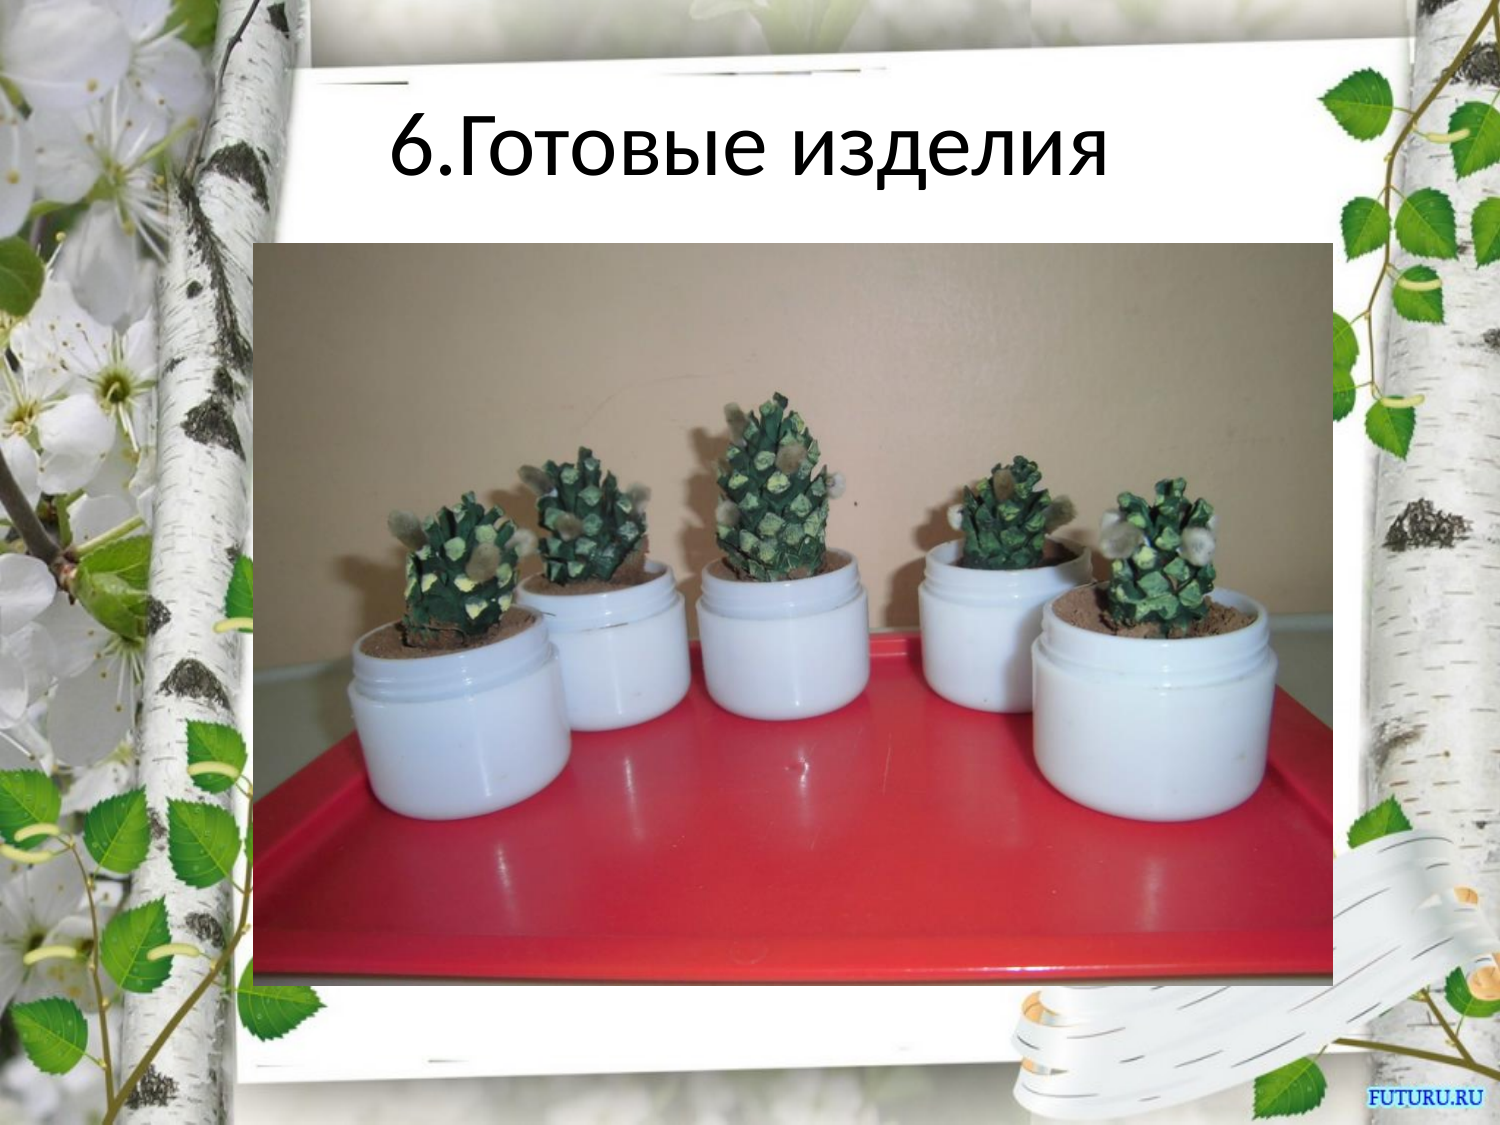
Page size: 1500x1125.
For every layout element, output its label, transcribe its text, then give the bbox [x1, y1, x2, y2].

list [253, 243, 1333, 987]
picture [0, 0, 1500, 1125]
title 6.Готовые изделия [75, 45, 1425, 233]
